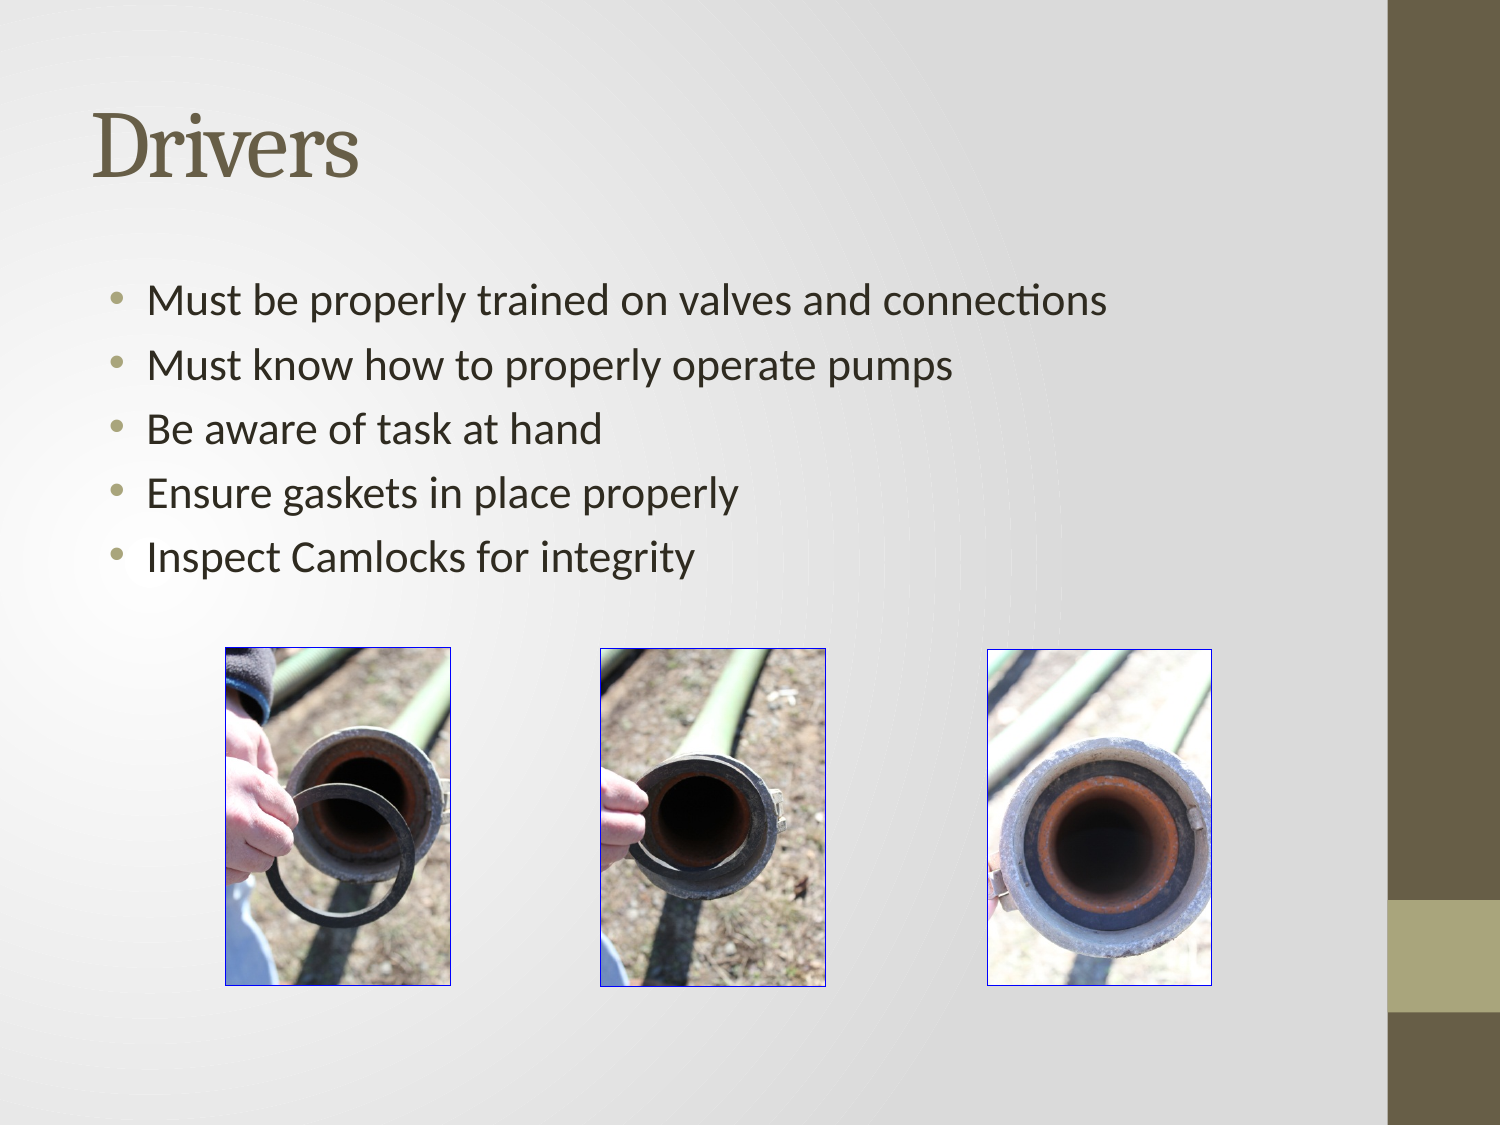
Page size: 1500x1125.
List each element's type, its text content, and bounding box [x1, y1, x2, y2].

picture [224, 647, 451, 987]
picture [986, 648, 1213, 987]
picture [599, 648, 826, 988]
title Drivers [75, 45, 1325, 233]
list Must be properly trained on valves and connections Must know how to properly operate pumps Be aware of task at hand Ensure gaskets in place properly Inspect Camlocks for integrity [75, 262, 1325, 1050]
